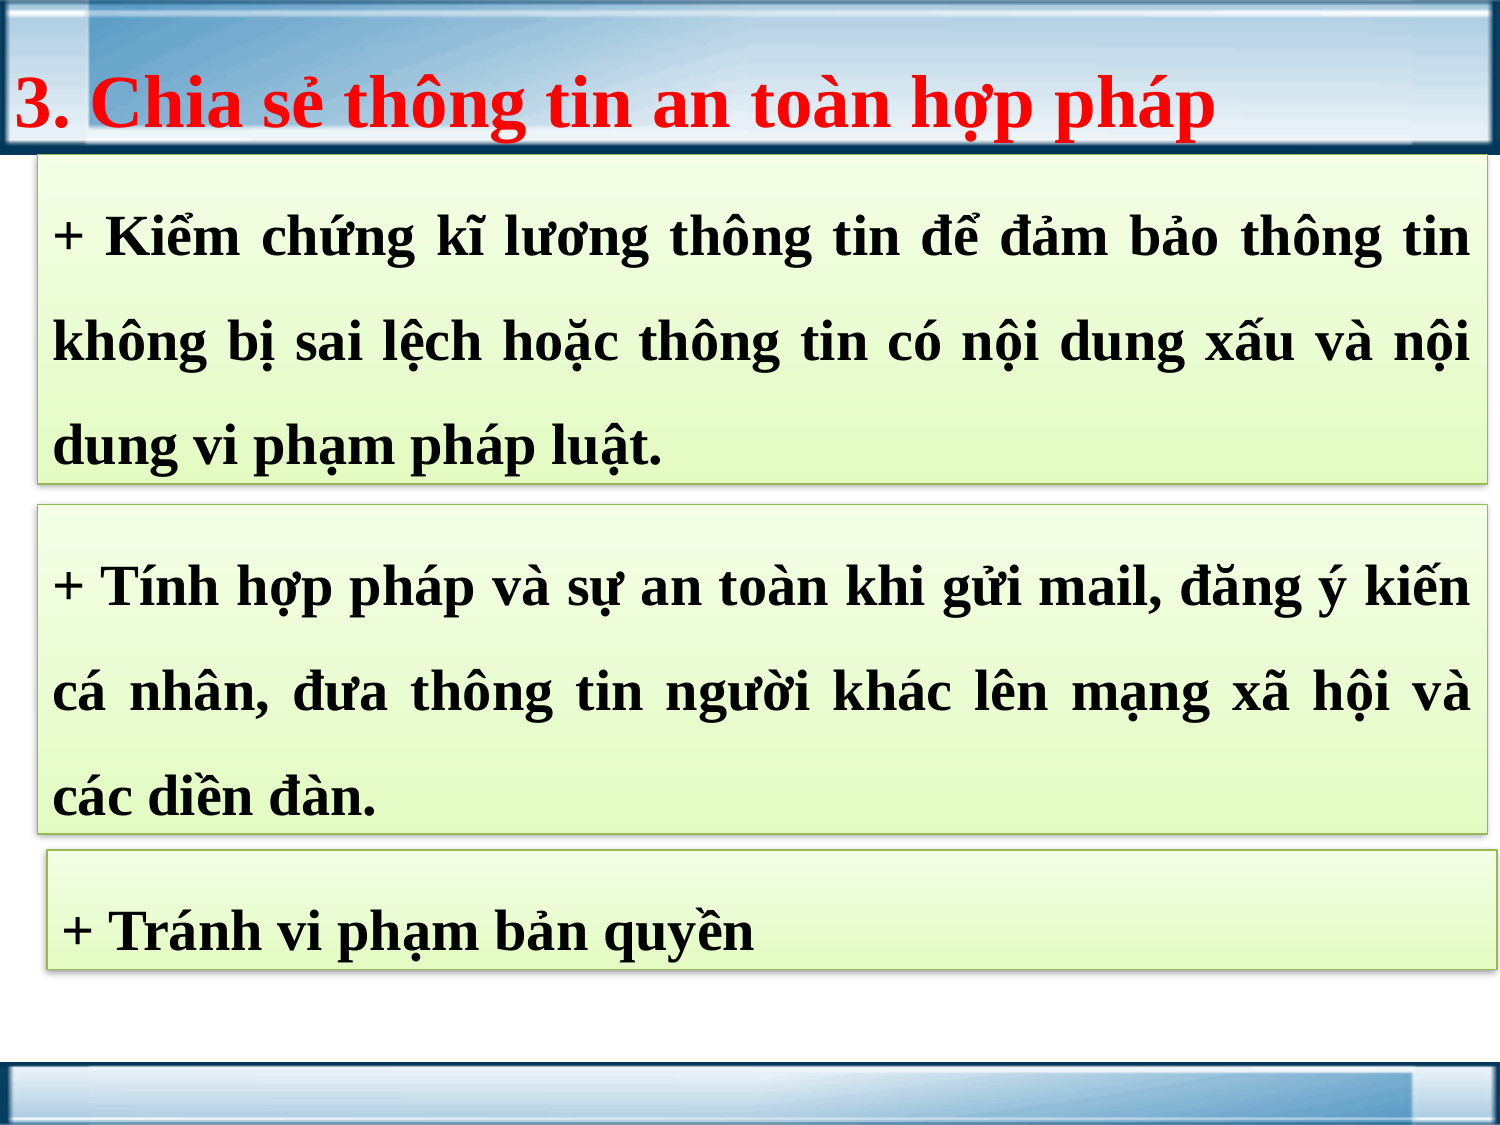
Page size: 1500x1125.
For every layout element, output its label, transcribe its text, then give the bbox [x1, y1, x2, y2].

text_box + Tính hợp pháp và sự an toàn khi gửi mail, đăng ý kiến cá nhân, đưa thông tin người khác lên mạng xã hội và các diền đàn. [37, 504, 1488, 835]
text_box + Tránh vi phạm bản quyền [46, 849, 1498, 970]
picture [0, 1062, 1500, 1125]
picture [0, 0, 1500, 155]
text_box + Kiểm chứng kĩ lương thông tin để đảm bảo thông tin không bị sai lệch hoặc thông tin có nội dung xấu và nội dung vi phạm pháp luật. [37, 163, 1488, 485]
